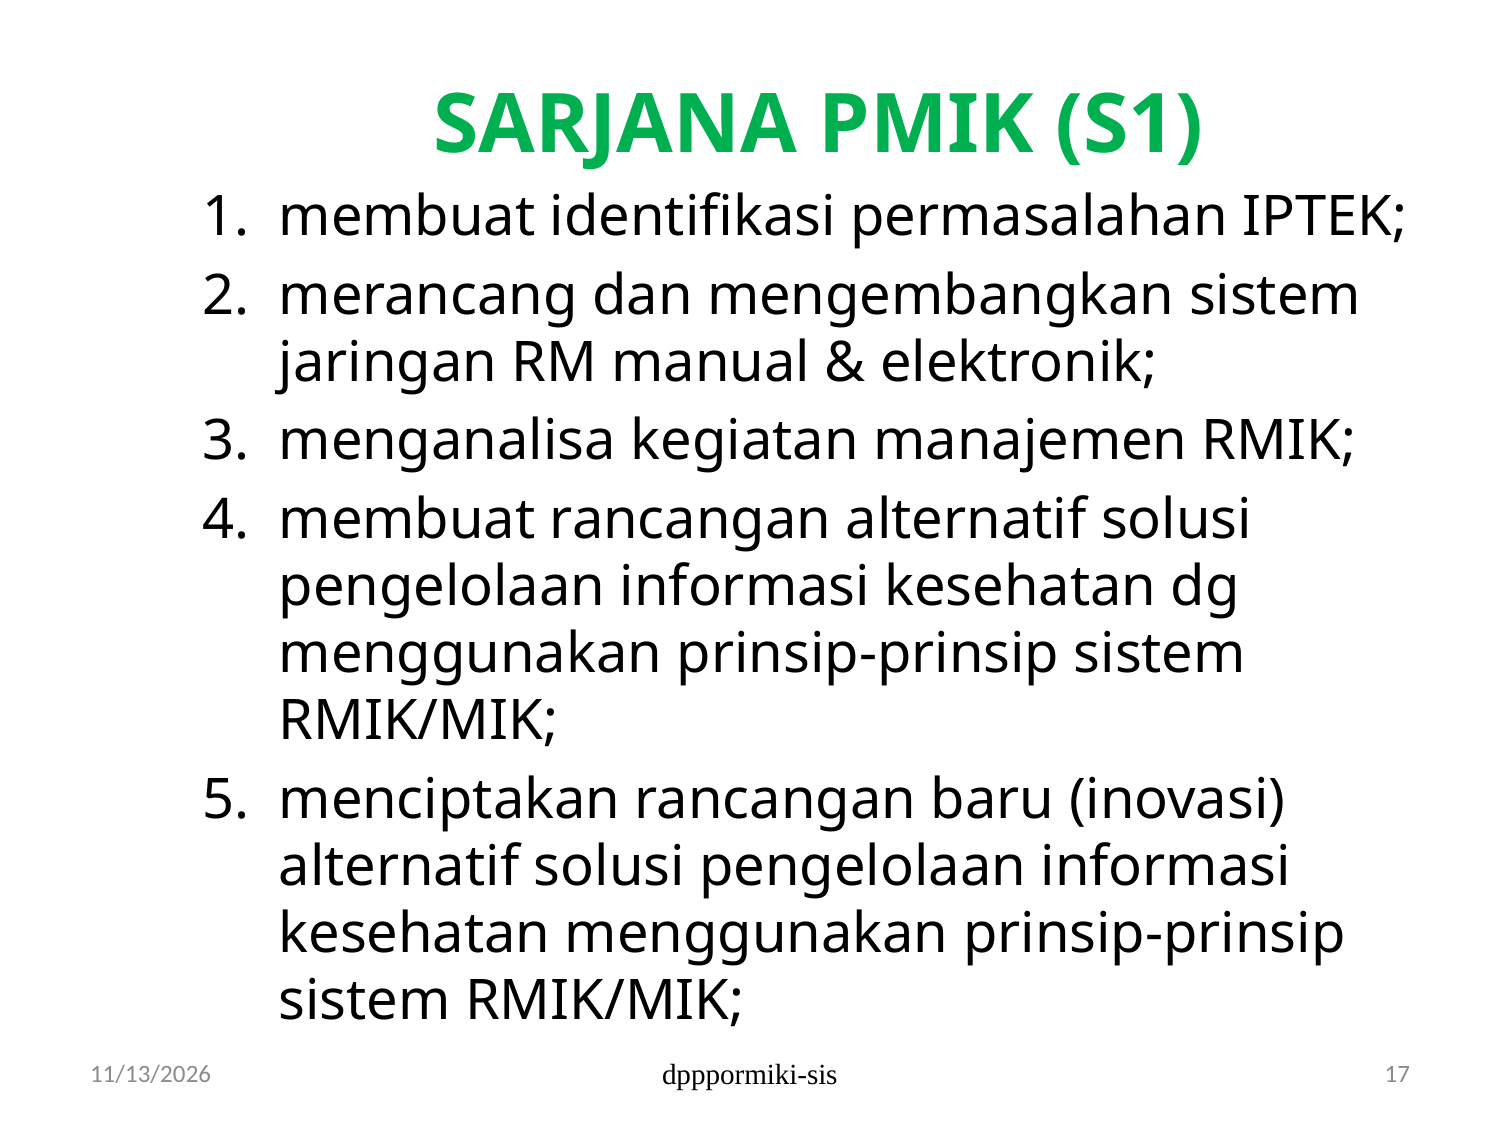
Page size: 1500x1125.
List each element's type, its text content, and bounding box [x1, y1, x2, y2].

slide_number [75, 1042, 425, 1103]
slide_number 17 [1074, 1042, 1425, 1103]
list SARJANA PMIK (S1) membuat identifikasi permasalahan IPTEK; merancang dan mengembangkan sistem jaringan RM manual & elektronik; menganalisa kegiatan manajemen RMIK; membuat rancangan alternatif solusi pengelolaan informasi kesehatan dg menggunakan prinsip-prinsip sistem RMIK/MIK; menciptakan rancangan baru (inovasi) alternatif solusi pengelolaan informasi kesehatan menggunakan prinsip-prinsip sistem RMIK/MIK; [174, 62, 1463, 1050]
footer dpppormiki-sis [512, 1042, 988, 1103]
